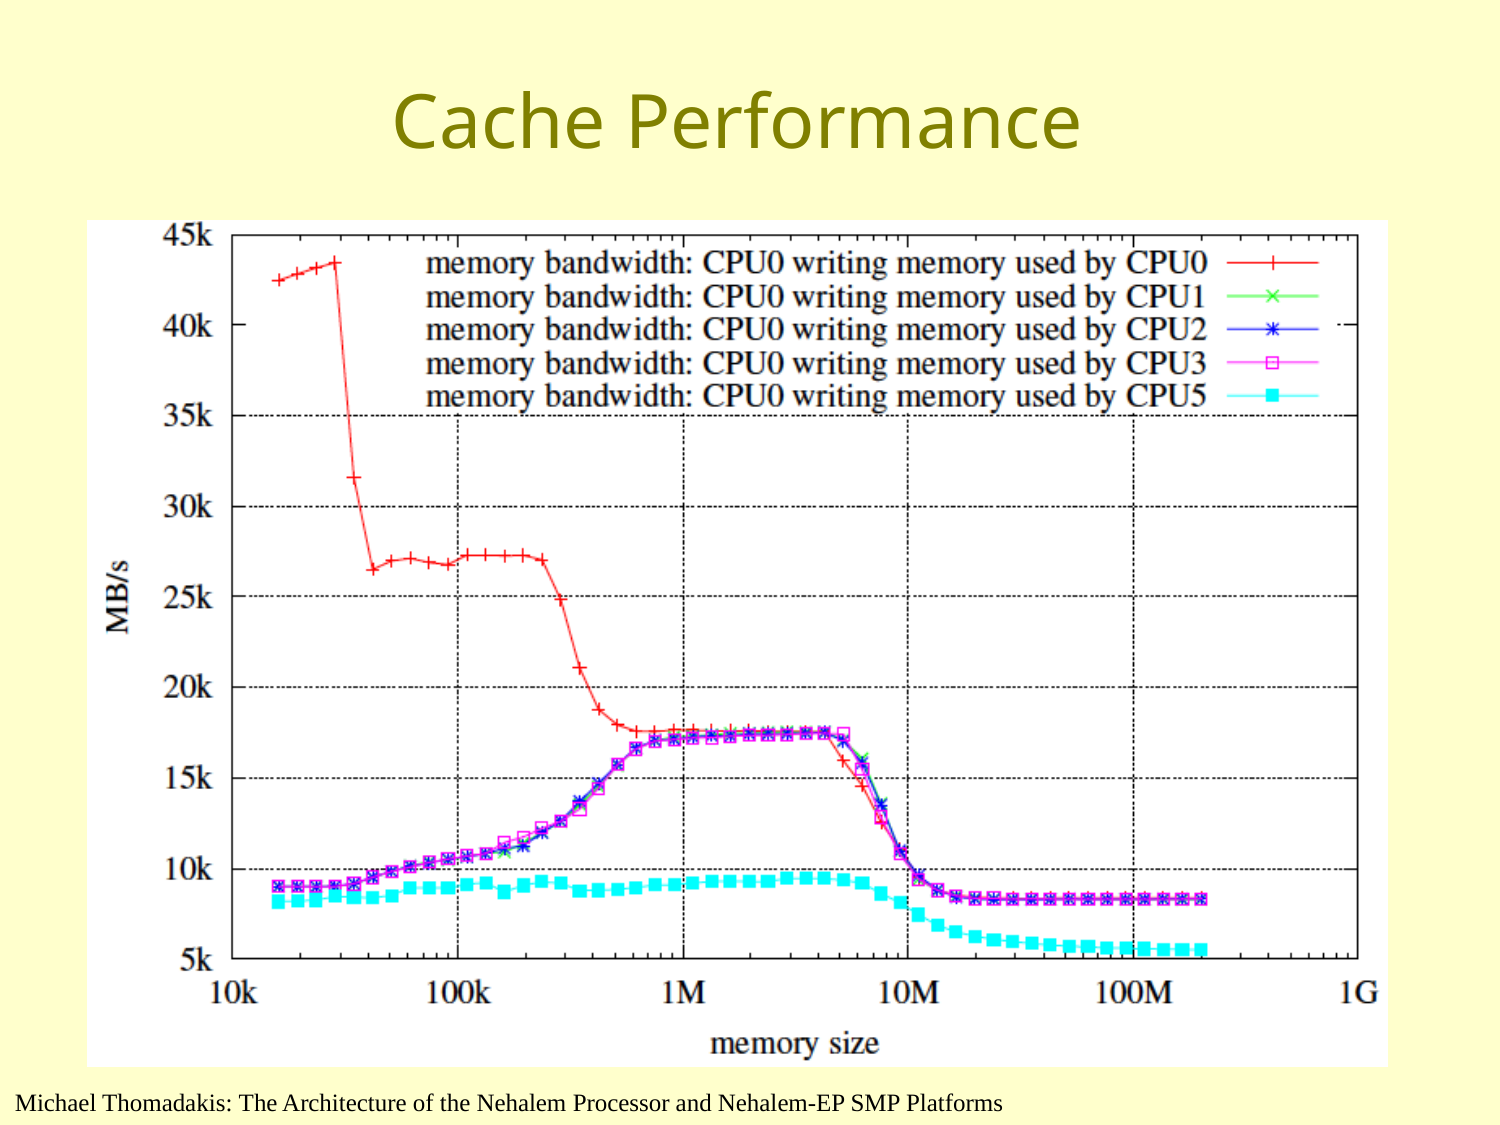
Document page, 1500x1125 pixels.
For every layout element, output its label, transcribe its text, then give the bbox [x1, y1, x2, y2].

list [87, 220, 1388, 1067]
title Cache Performance [87, 24, 1388, 213]
text_box Michael Thomadakis: The Architecture of the Nehalem Processor and Nehalem-EP SMP Platforms [0, 1079, 1500, 1125]
